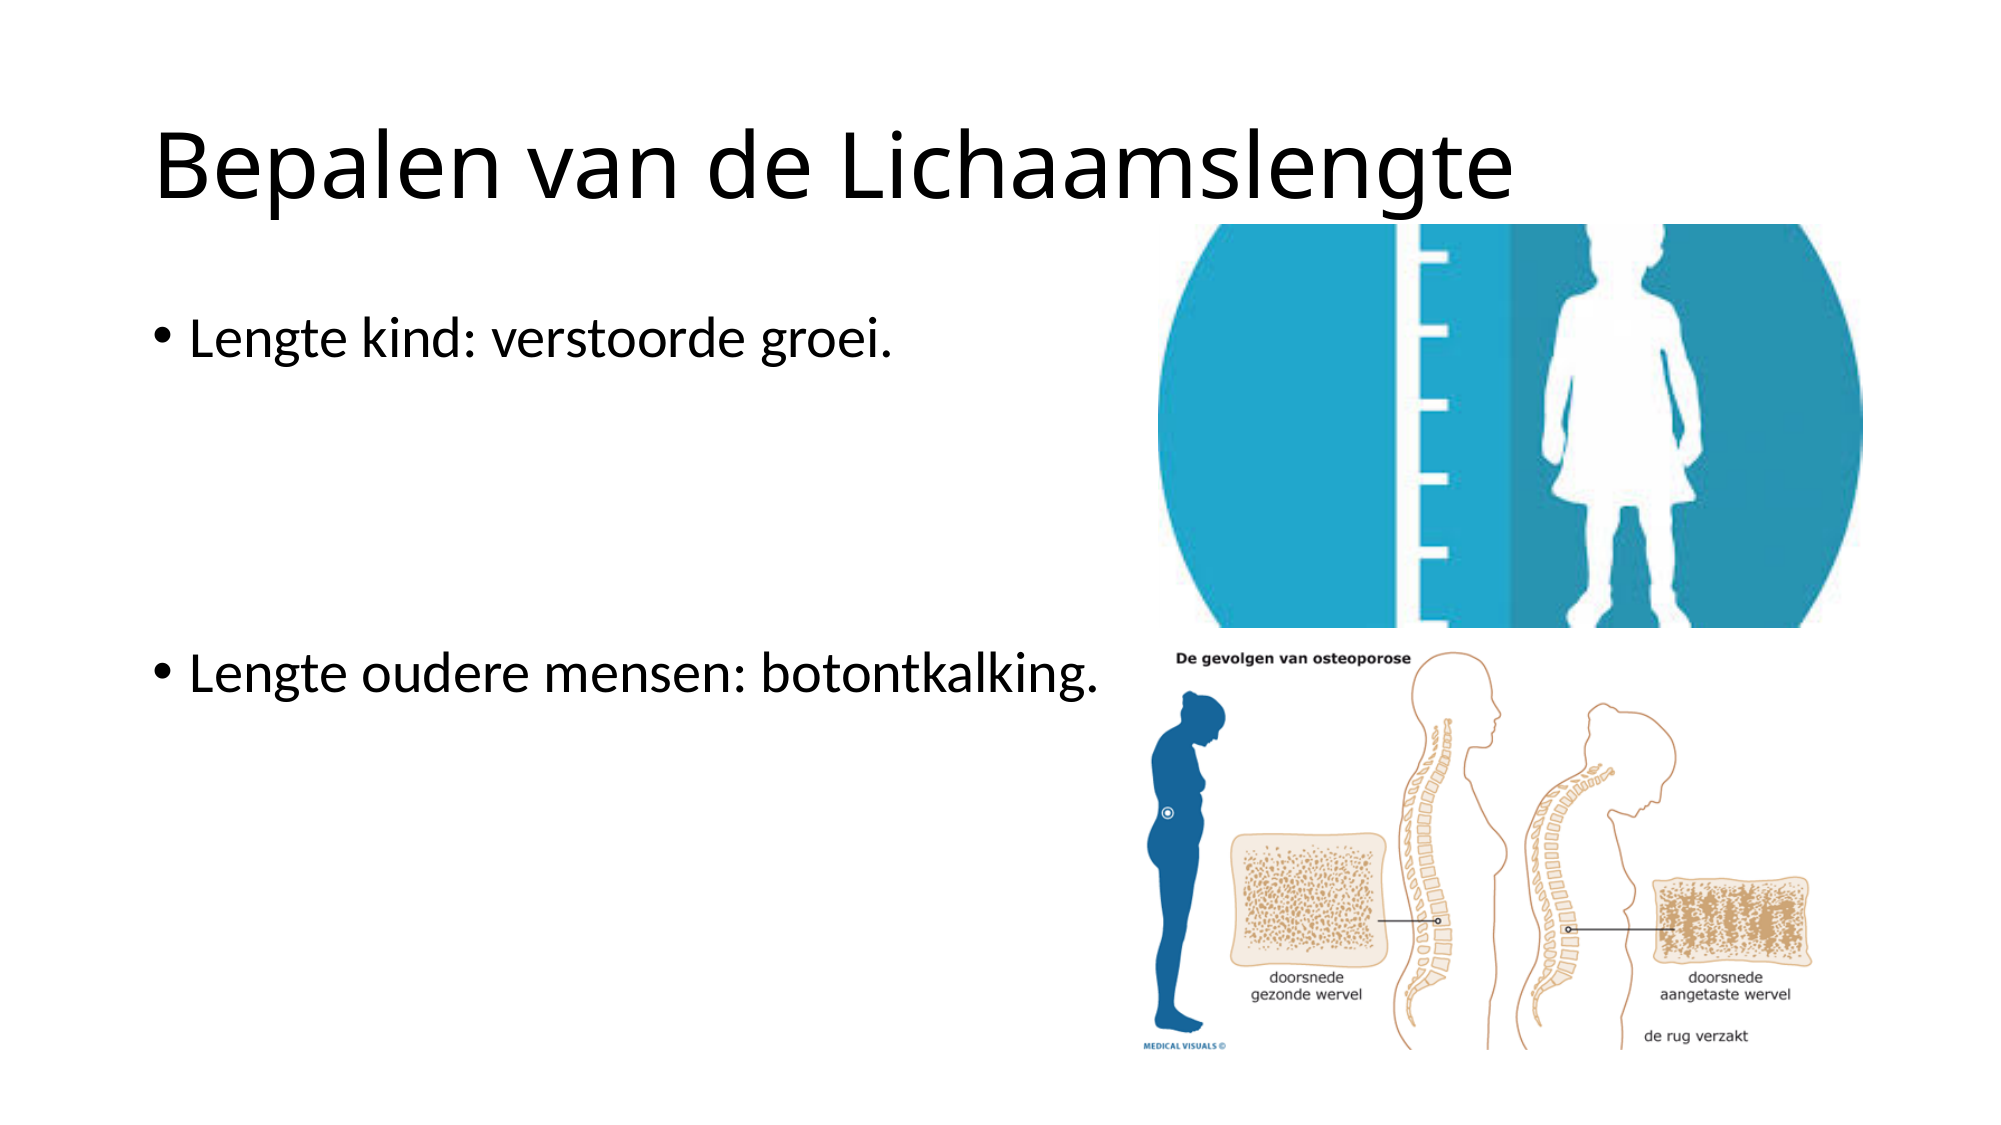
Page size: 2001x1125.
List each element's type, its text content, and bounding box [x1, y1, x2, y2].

title Bepalen van de Lichaamslengte [137, 59, 1863, 278]
list Lengte kind: verstoorde groei. Lengte oudere mensen: botontkalking. [137, 299, 1863, 1014]
picture [1158, 224, 1863, 628]
picture [1143, 649, 1814, 1050]
